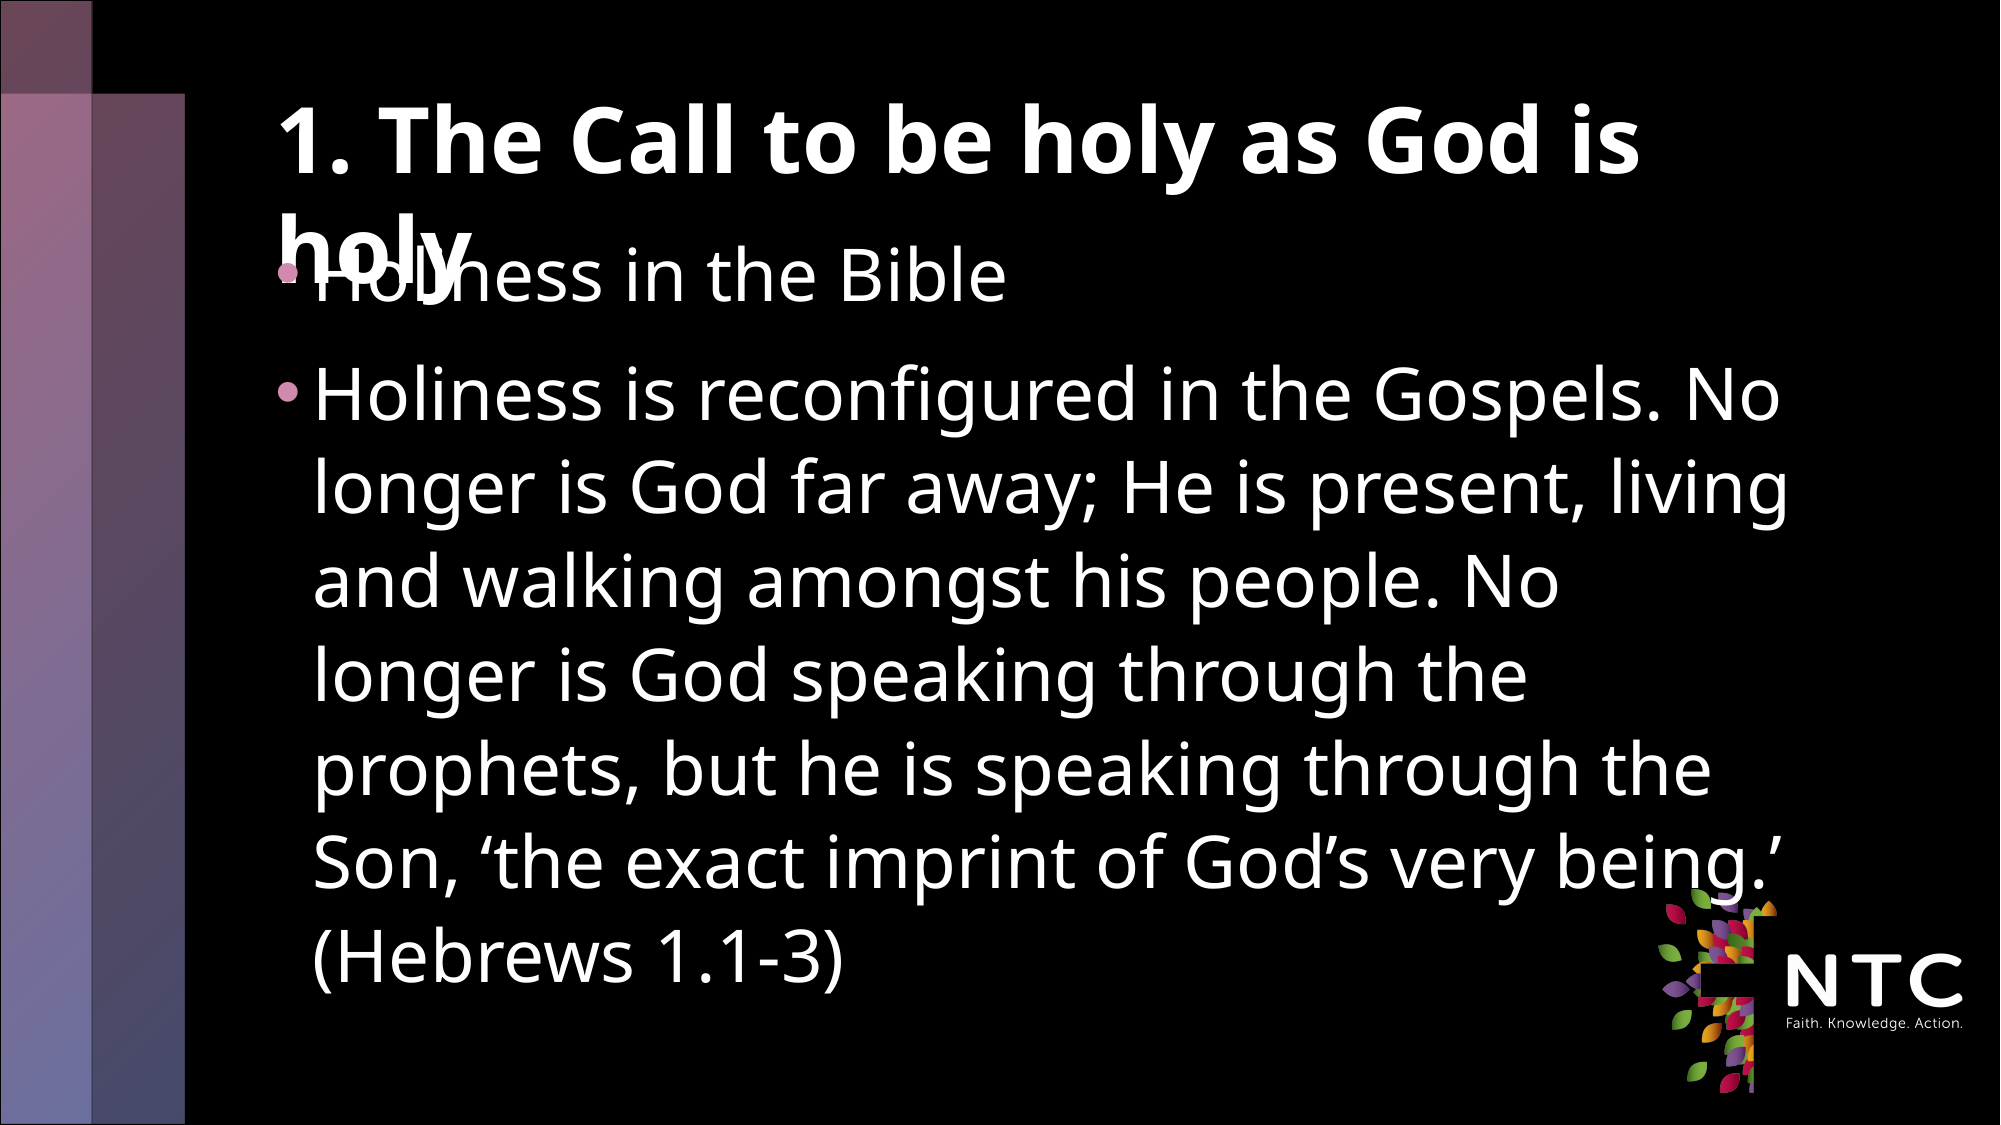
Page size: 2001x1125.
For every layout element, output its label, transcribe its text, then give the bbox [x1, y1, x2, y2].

list Holiness in the Bible Holiness is reconfigured in the Gospels. No longer is God far away; He is present, living and walking amongst his people. No longer is God speaking through the prophets, but he is speaking through the Son, ‘the exact imprint of God’s very being.’ (Hebrews 1.1-3) [260, 212, 1817, 1051]
picture [1658, 889, 1963, 1093]
title 1. The Call to be holy as God is holy [260, 74, 1875, 329]
